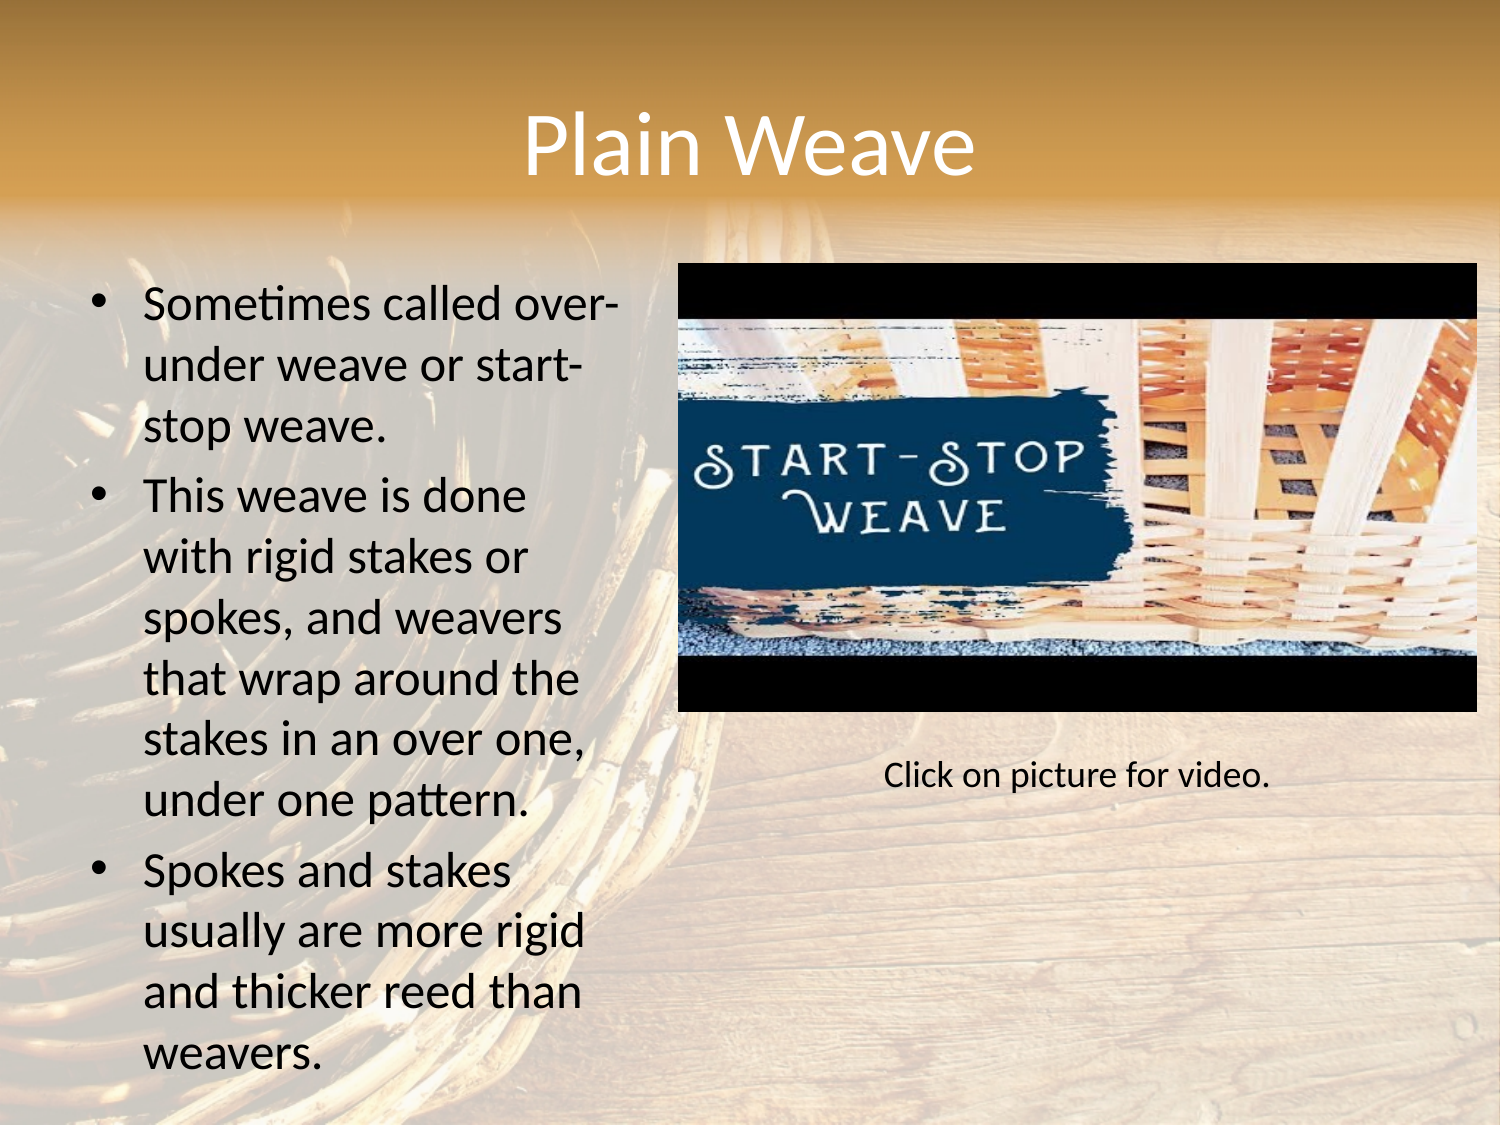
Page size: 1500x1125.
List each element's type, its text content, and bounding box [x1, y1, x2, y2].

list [677, 262, 1479, 713]
title Plain Weave [75, 45, 1425, 233]
picture [0, 0, 1500, 1125]
text_box Click on picture for video. [677, 742, 1478, 803]
list Sometimes called over-under weave or start-stop weave. This weave is done with rigid stakes or spokes, and weavers that wrap around the stakes in an over one, under one pattern. Spokes and stakes usually are more rigid and thicker reed than weavers. [75, 262, 638, 1088]
